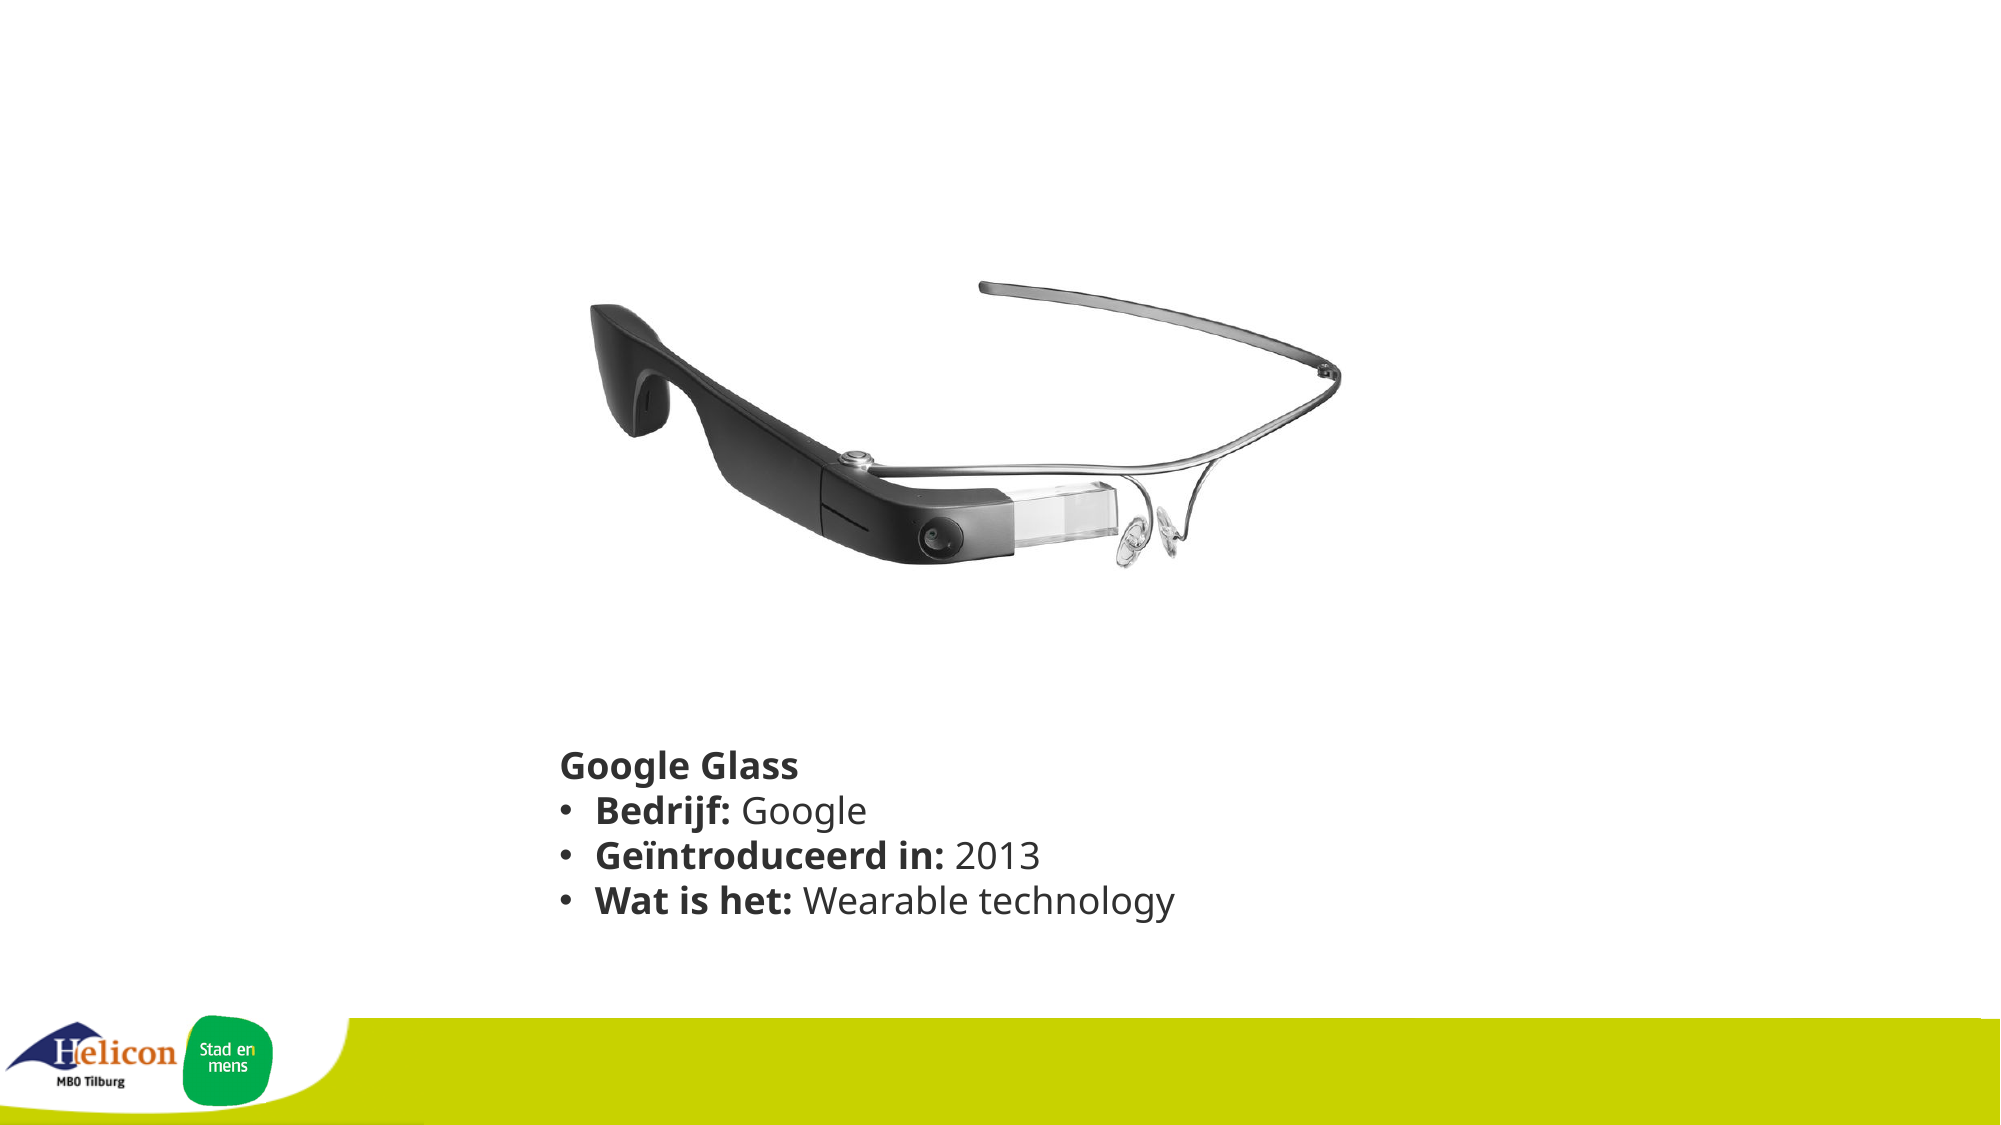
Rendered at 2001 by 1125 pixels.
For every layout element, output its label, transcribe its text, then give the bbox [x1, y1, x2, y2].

text_box Google Glass Bedrijf: Google Geïntroduceerd in: 2013 Wat is het: Wearable technology [544, 834, 1546, 930]
picture [433, 78, 1566, 834]
picture [0, 1013, 424, 1125]
